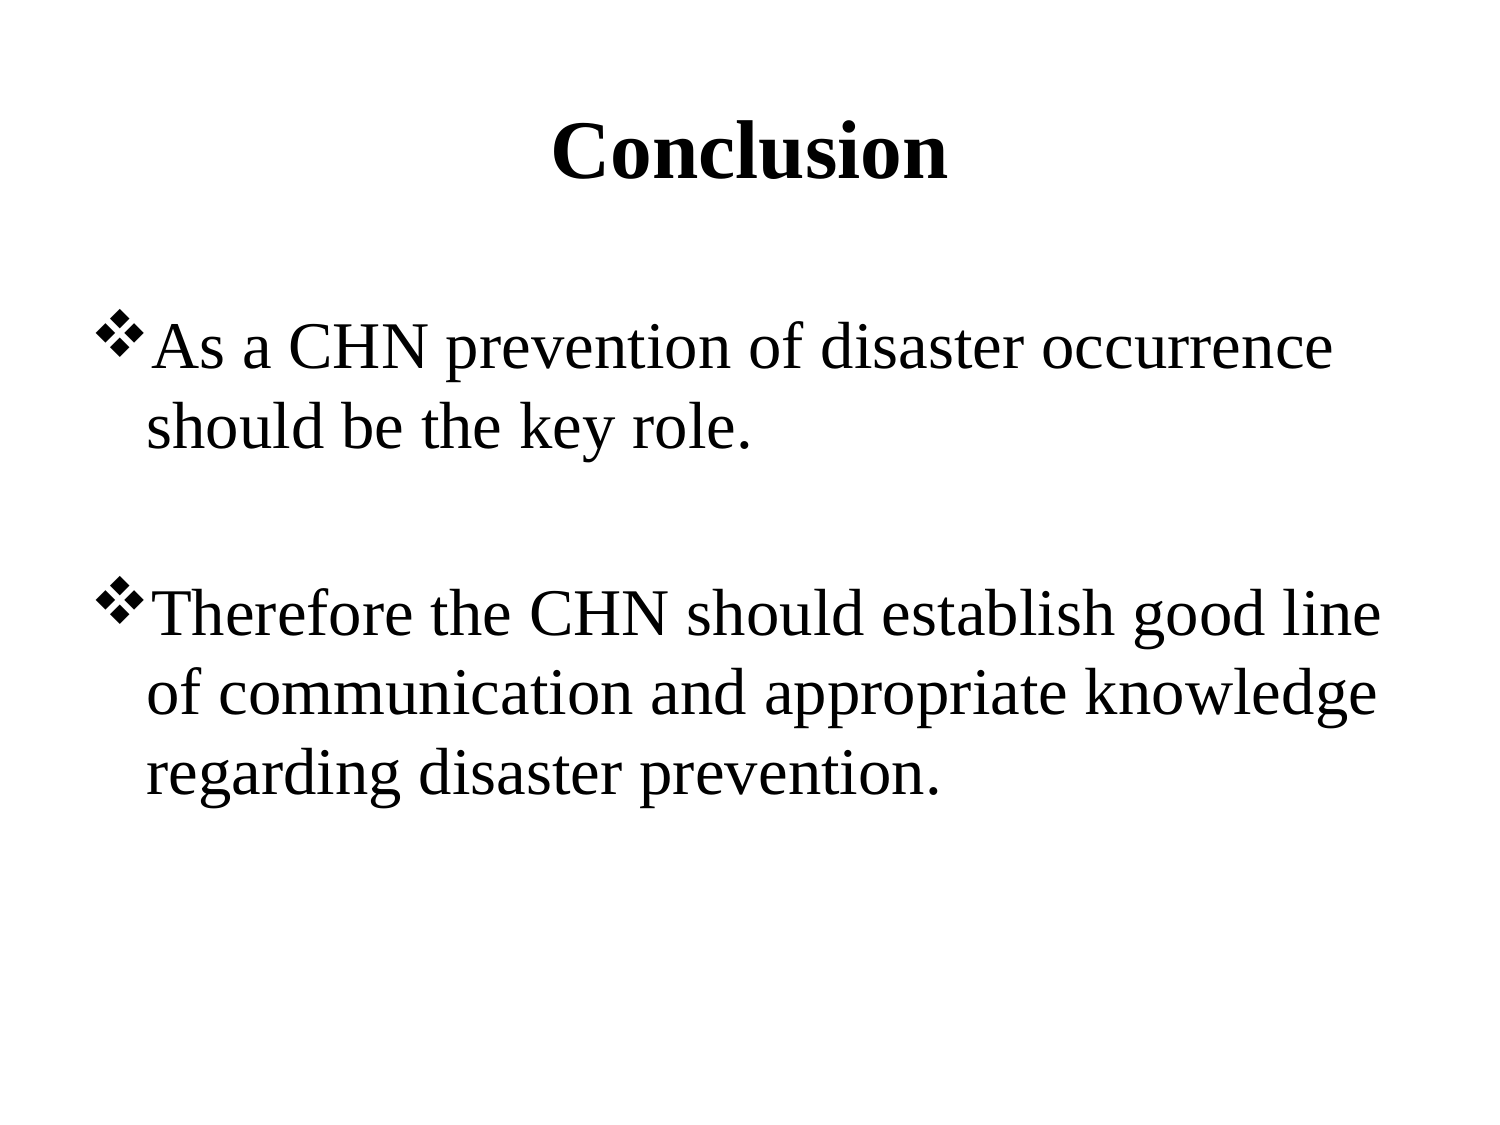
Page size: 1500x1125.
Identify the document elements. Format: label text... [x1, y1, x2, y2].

list Conclusion As a CHN prevention of disaster occurrence should be the key role. Therefore the CHN should establish good line of communication and appropriate knowledge regarding disaster prevention. [75, 87, 1425, 1005]
